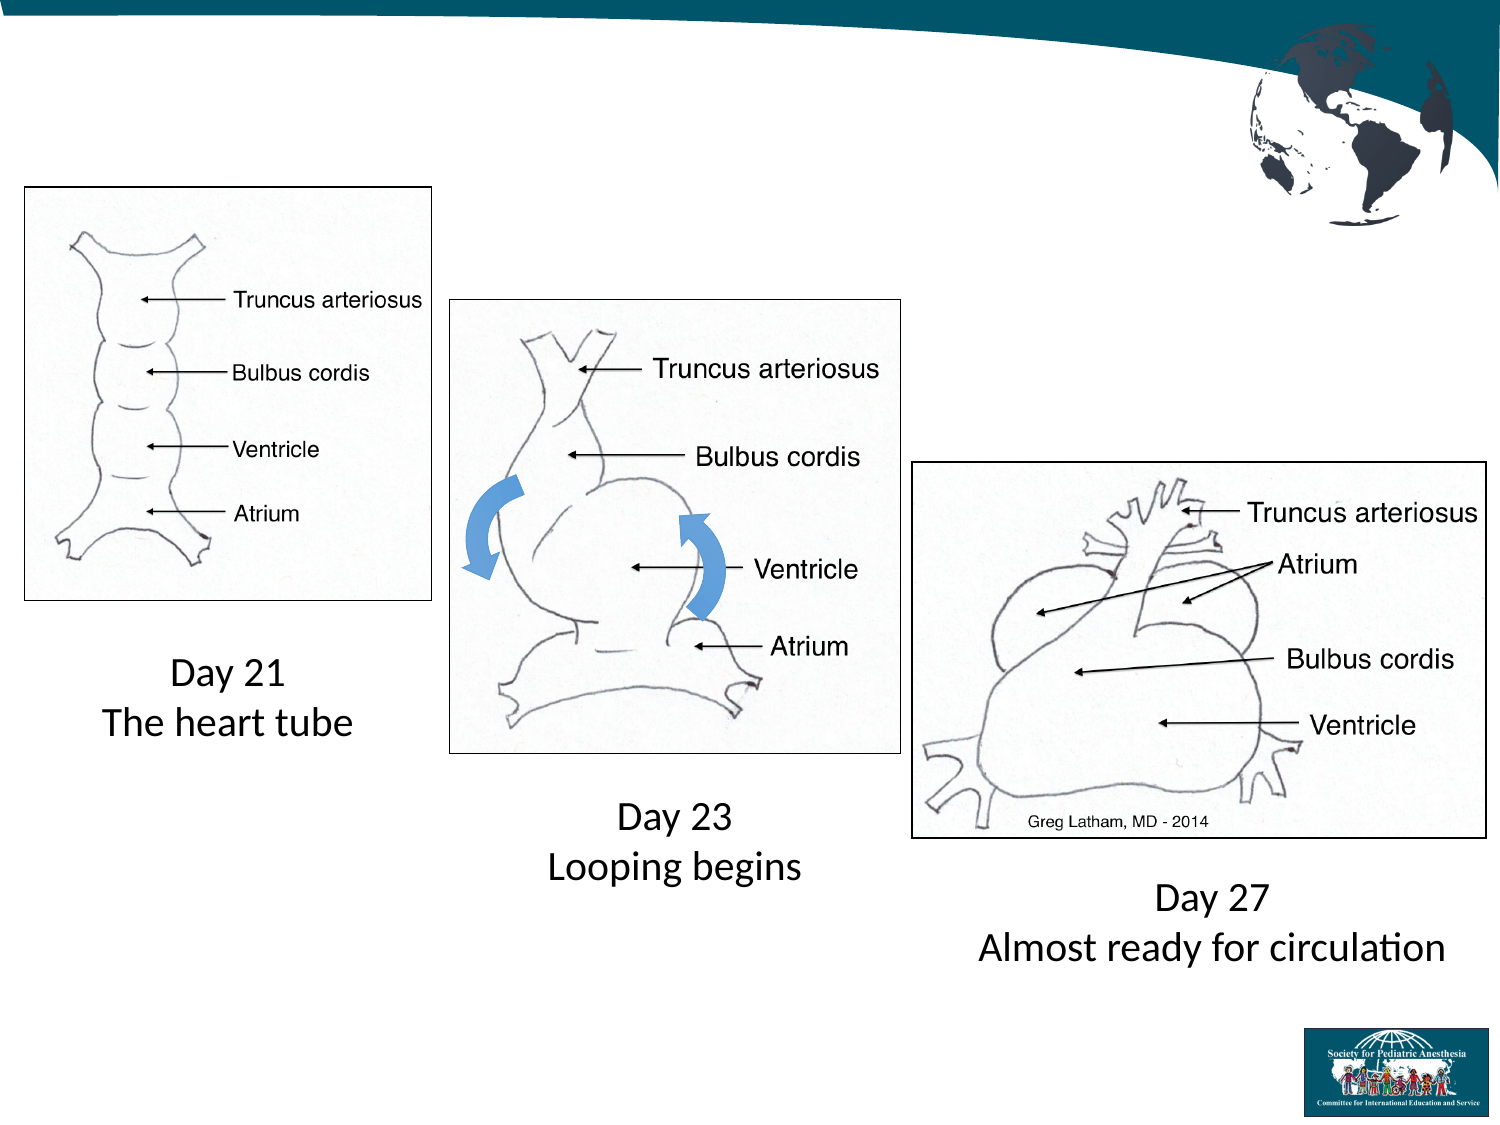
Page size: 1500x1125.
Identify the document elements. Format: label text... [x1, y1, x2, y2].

picture [449, 299, 900, 754]
picture [1444, 1101, 1454, 1105]
picture [1343, 1051, 1353, 1056]
picture [1426, 1101, 1440, 1105]
picture [912, 462, 1486, 838]
text_box Day 23 Looping begins [532, 781, 818, 896]
picture [1445, 1051, 1465, 1063]
text_box Day 21 The heart tube [87, 637, 369, 753]
text_box Day 27 Almost ready for circulation [963, 862, 1462, 978]
picture [1367, 1029, 1408, 1042]
picture [1332, 1050, 1456, 1096]
picture [24, 187, 431, 600]
picture [1403, 1051, 1411, 1056]
